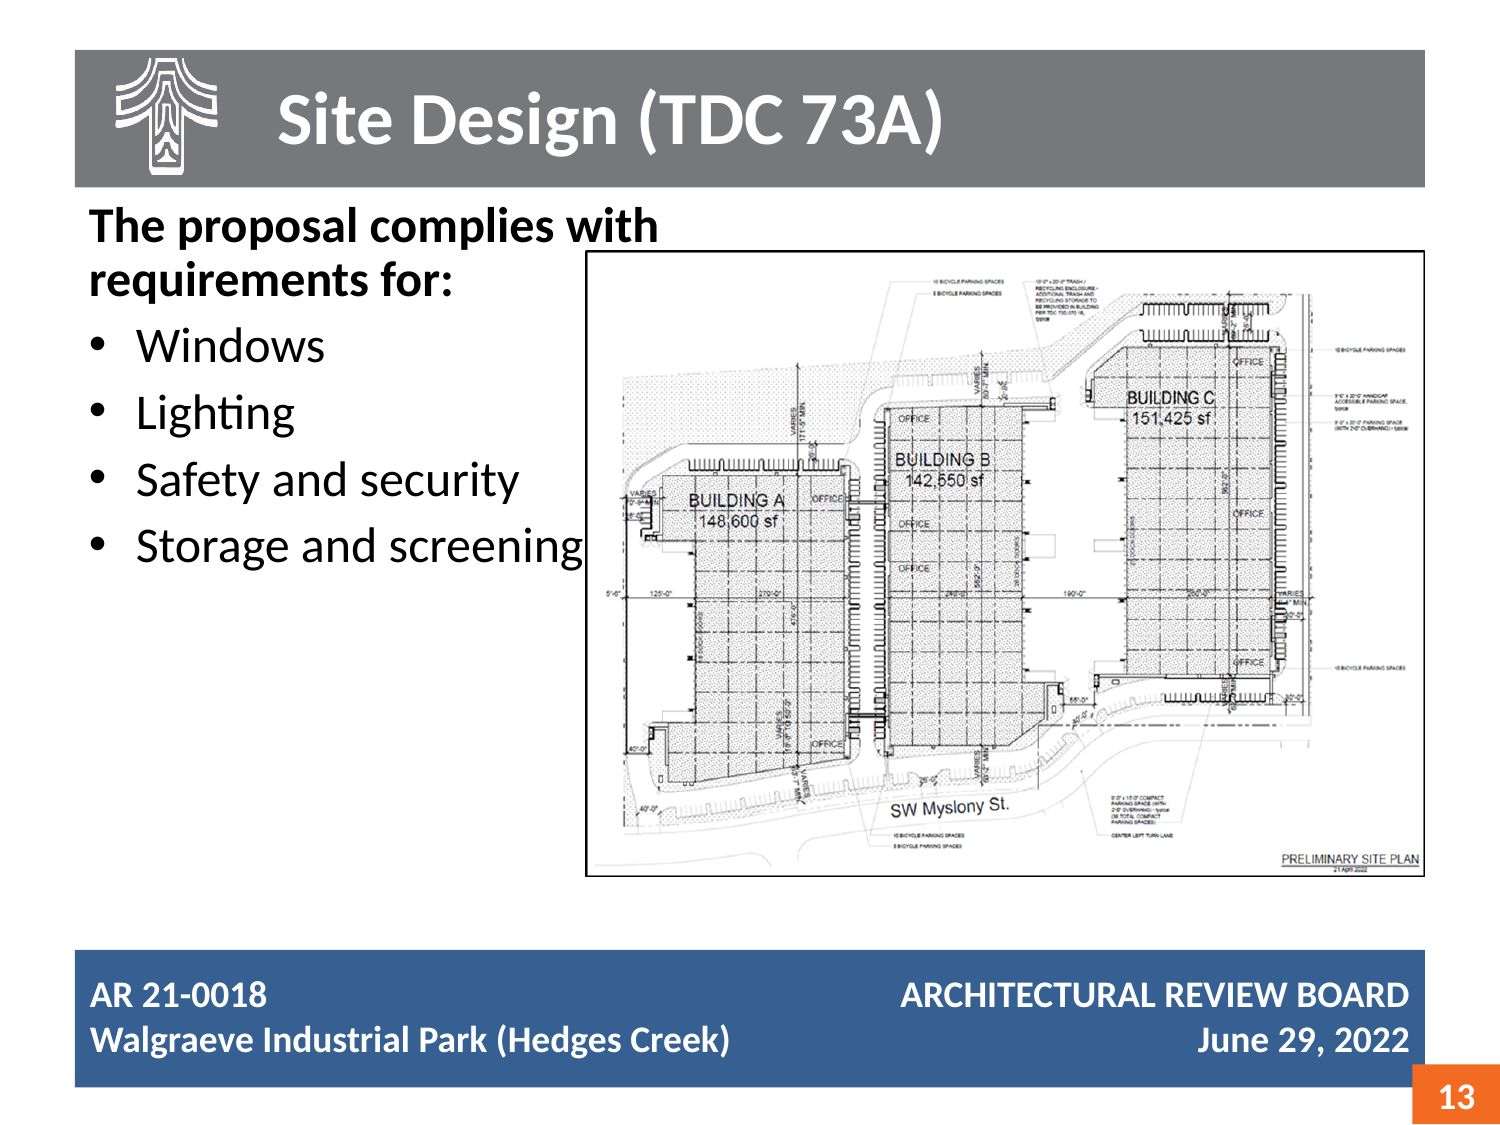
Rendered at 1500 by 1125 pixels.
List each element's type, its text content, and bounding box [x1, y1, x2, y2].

text_box 13 [1412, 1064, 1500, 1125]
picture [99, 49, 234, 176]
text_box The proposal complies with requirements for: Windows Lighting Safety and security Storage and screening [74, 190, 880, 643]
text_box [73, 948, 1427, 1089]
text_box AR 21-0018 Walgraeve Industrial Park (Hedges Creek) [75, 962, 800, 1068]
text_box ARCHITECTURAL REVIEW BOARD June 29, 2022 [800, 962, 1425, 1068]
text_box Site Design (TDC 73A) [262, 62, 1413, 168]
text_box [73, 48, 1427, 189]
picture [585, 250, 1426, 877]
